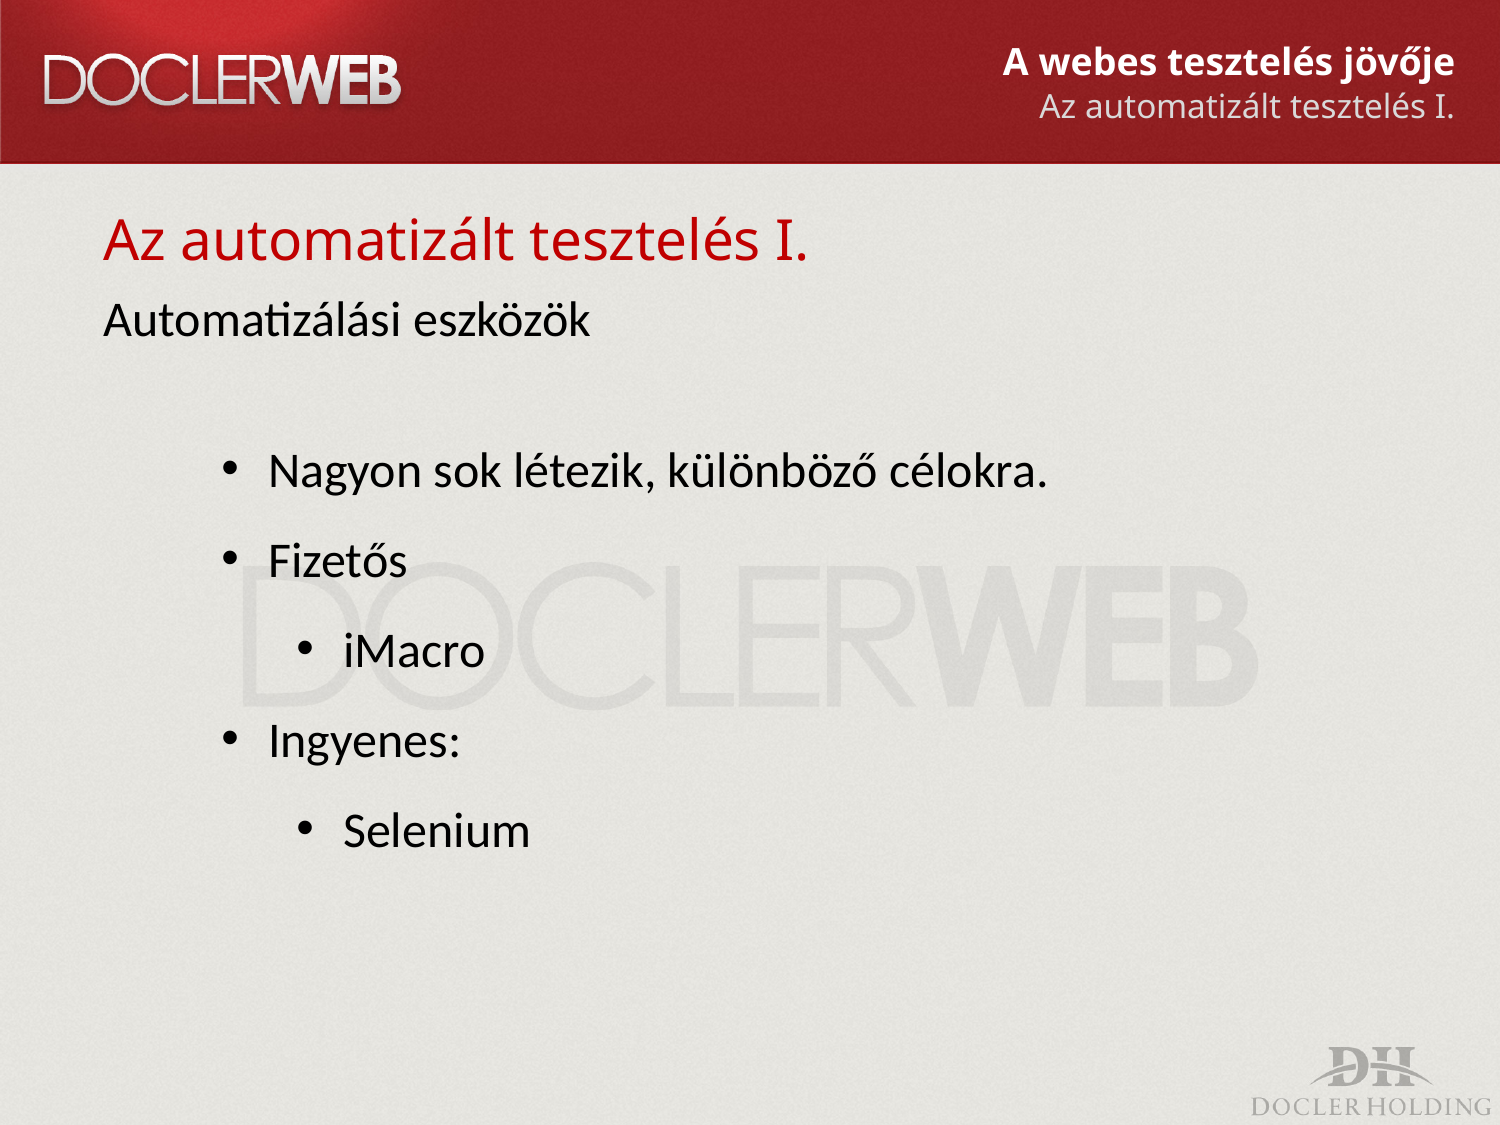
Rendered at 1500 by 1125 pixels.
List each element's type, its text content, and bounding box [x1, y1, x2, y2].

text_box Az automatizált tesztelés I. [968, 78, 1471, 133]
picture [0, 0, 1500, 1125]
text_box Automatizálási eszközök [88, 278, 1139, 350]
text_box A webes tesztelés jövője [944, 30, 1471, 91]
text_box Nagyon sok létezik, különböző célokra. Fizetős iMacro Ingyenes: Selenium [206, 400, 1282, 865]
text_box Az automatizált tesztelés I. [88, 196, 1400, 279]
